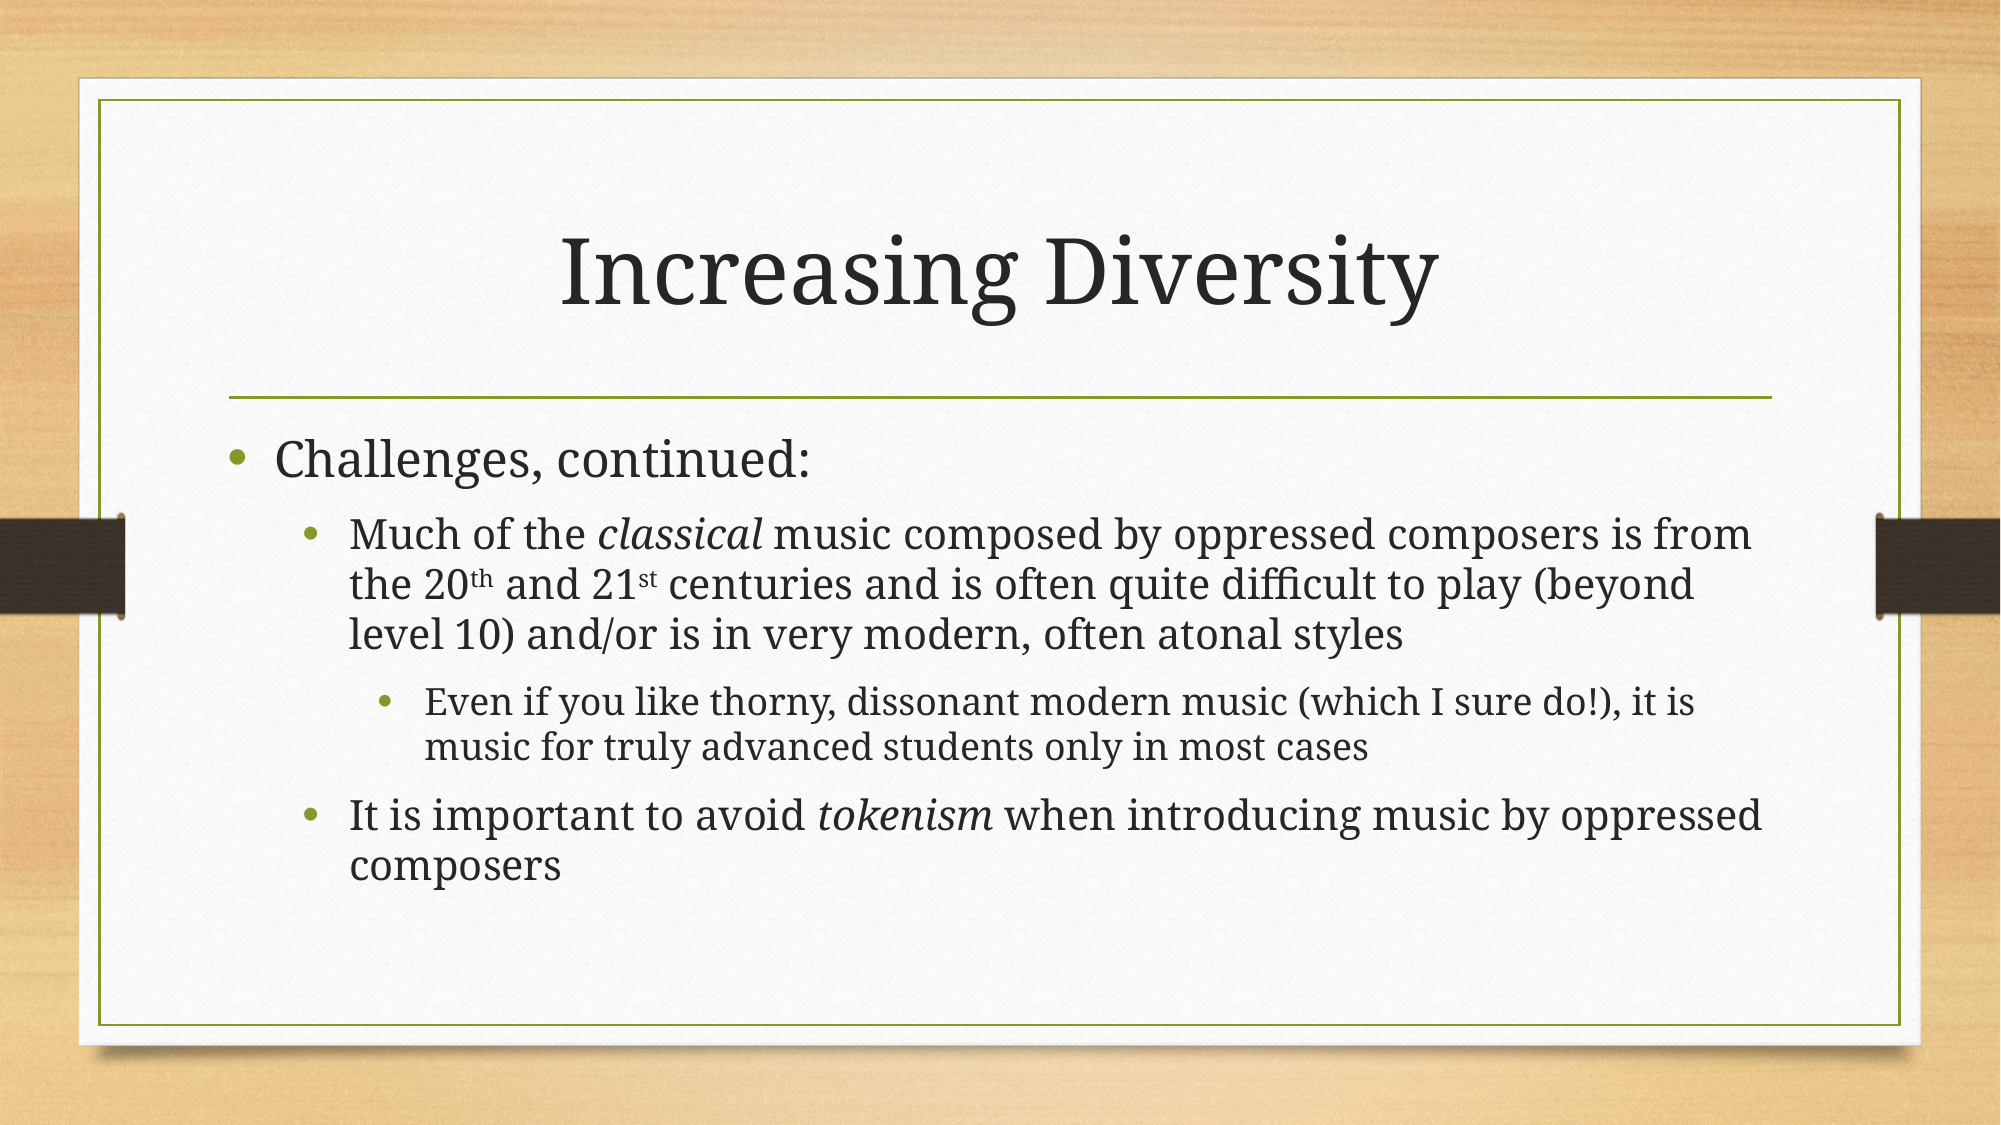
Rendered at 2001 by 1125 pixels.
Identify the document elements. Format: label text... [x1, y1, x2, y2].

picture [0, 0, 2001, 1125]
list Challenges, continued: Much of the classical music composed by oppressed composers is from the 20th and 21st centuries and is often quite difficult to play (beyond level 10) and/or is in very modern, often atonal styles Even if you like thorny, dissonant modern music (which I sure do!), it is music for truly advanced students only in most cases It is important to avoid tokenism when introducing music by oppressed composers [212, 419, 1788, 964]
title Increasing Diversity [212, 161, 1788, 375]
